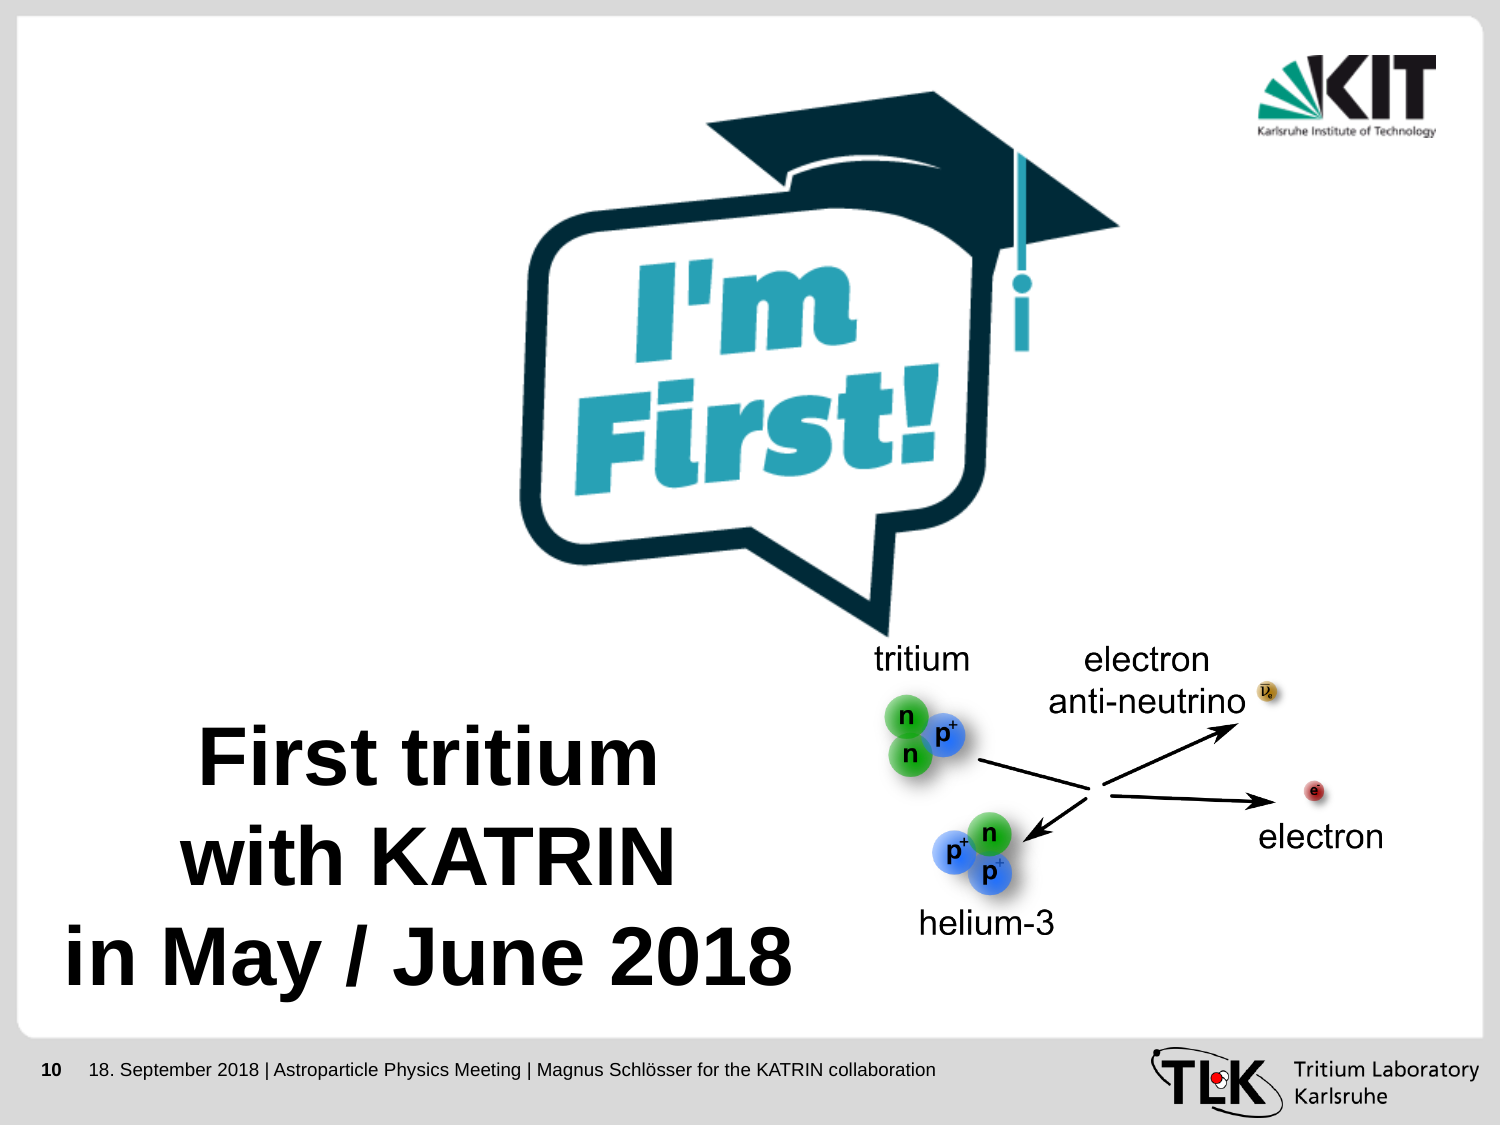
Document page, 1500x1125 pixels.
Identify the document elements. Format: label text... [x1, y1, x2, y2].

picture [0, 0, 1500, 1125]
text_box First tritium with KATRIN in May / June 2018 [38, 695, 821, 1110]
footer 18. September 2018 | Astroparticle Physics Meeting | Magnus Schlösser for the KATRIN collaboration [88, 1056, 977, 1117]
